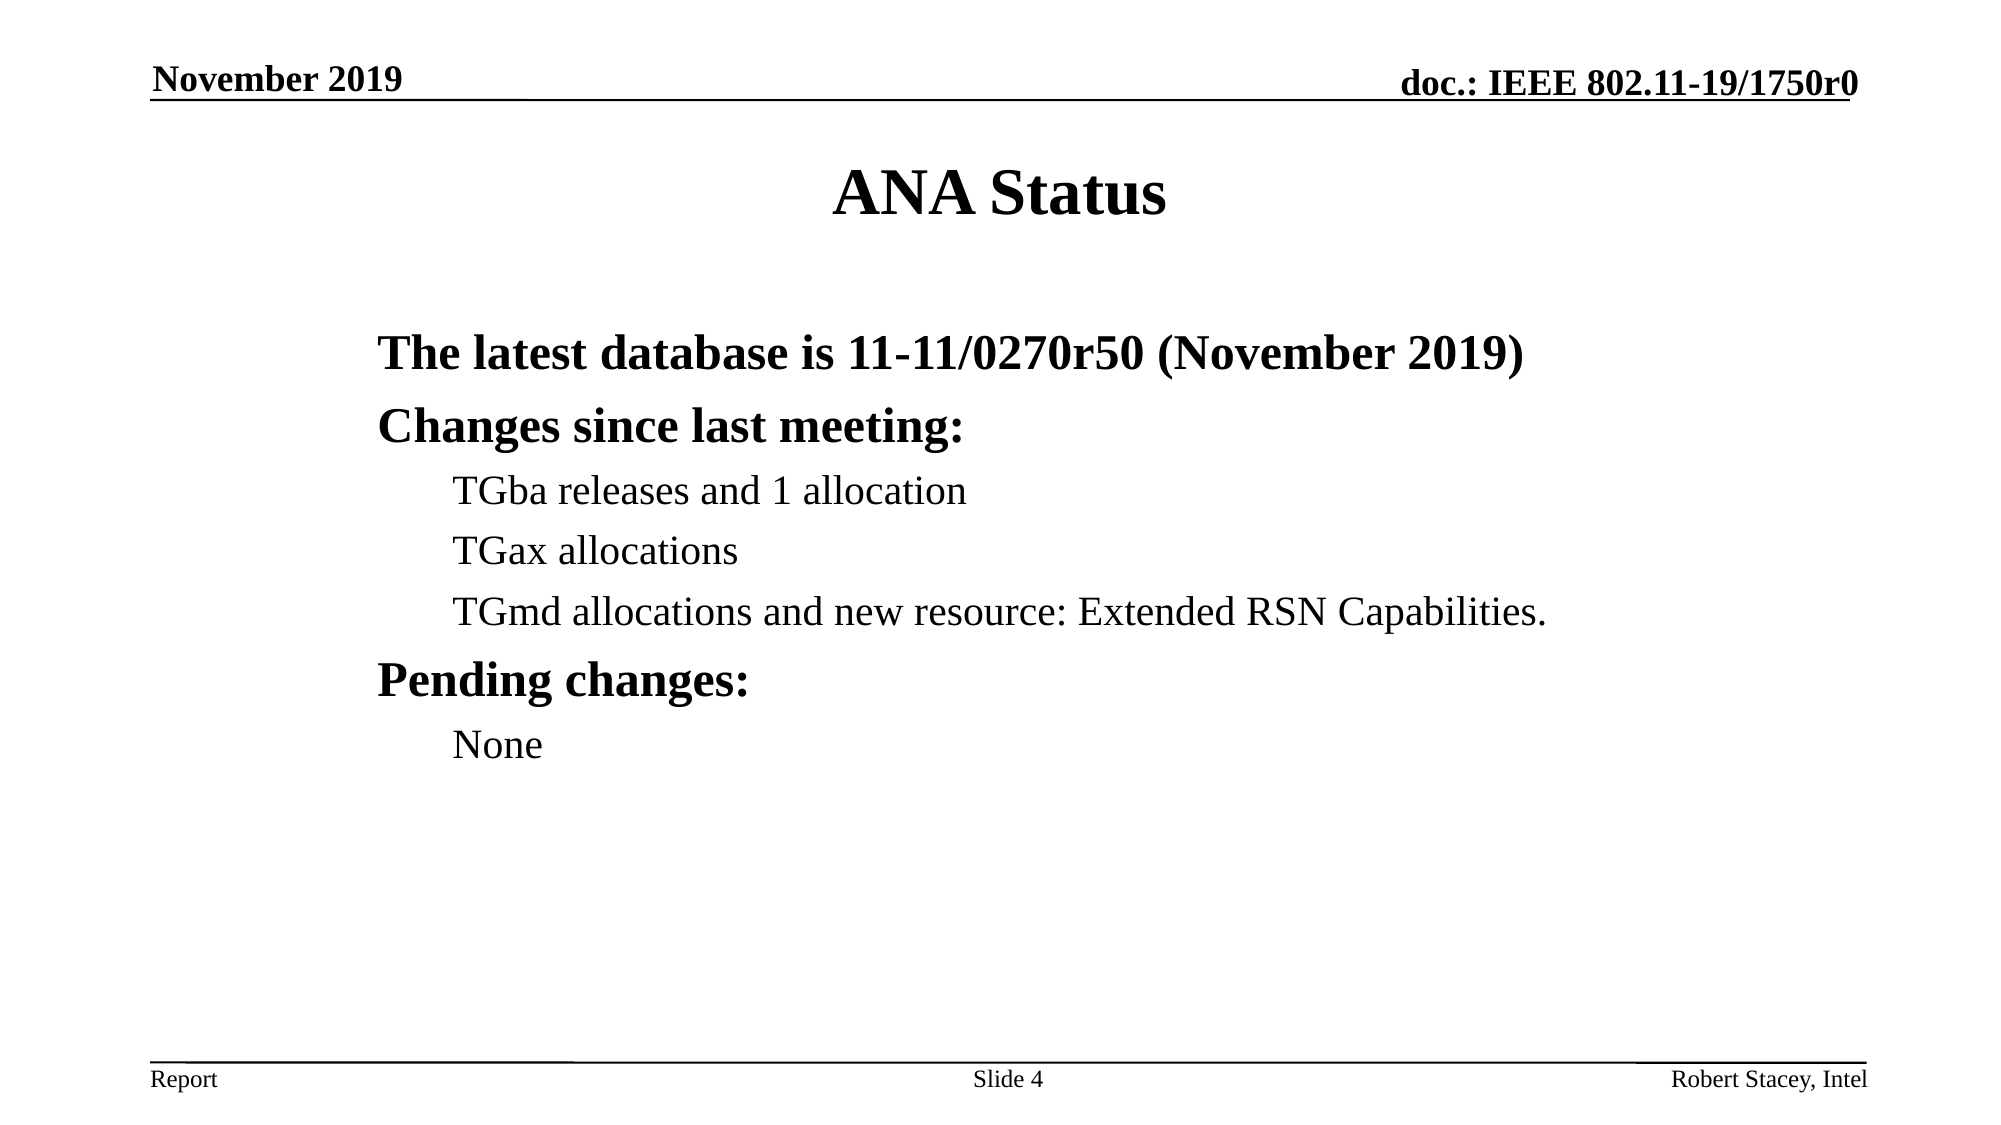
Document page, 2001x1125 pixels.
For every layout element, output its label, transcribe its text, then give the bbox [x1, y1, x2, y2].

slide_number Slide 4 [950, 1061, 1067, 1123]
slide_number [152, 54, 563, 100]
footer Robert Stacey, Intel [1171, 1061, 1869, 1093]
title ANA Status [362, 99, 1638, 276]
list The latest database is 11-11/0270r50 (November 2019) Changes since last meeting: TGba releases and 1 allocation TGax allocations TGmd allocations and new resource: Extended RSN Capabilities. Pending changes: None [362, 312, 1638, 888]
